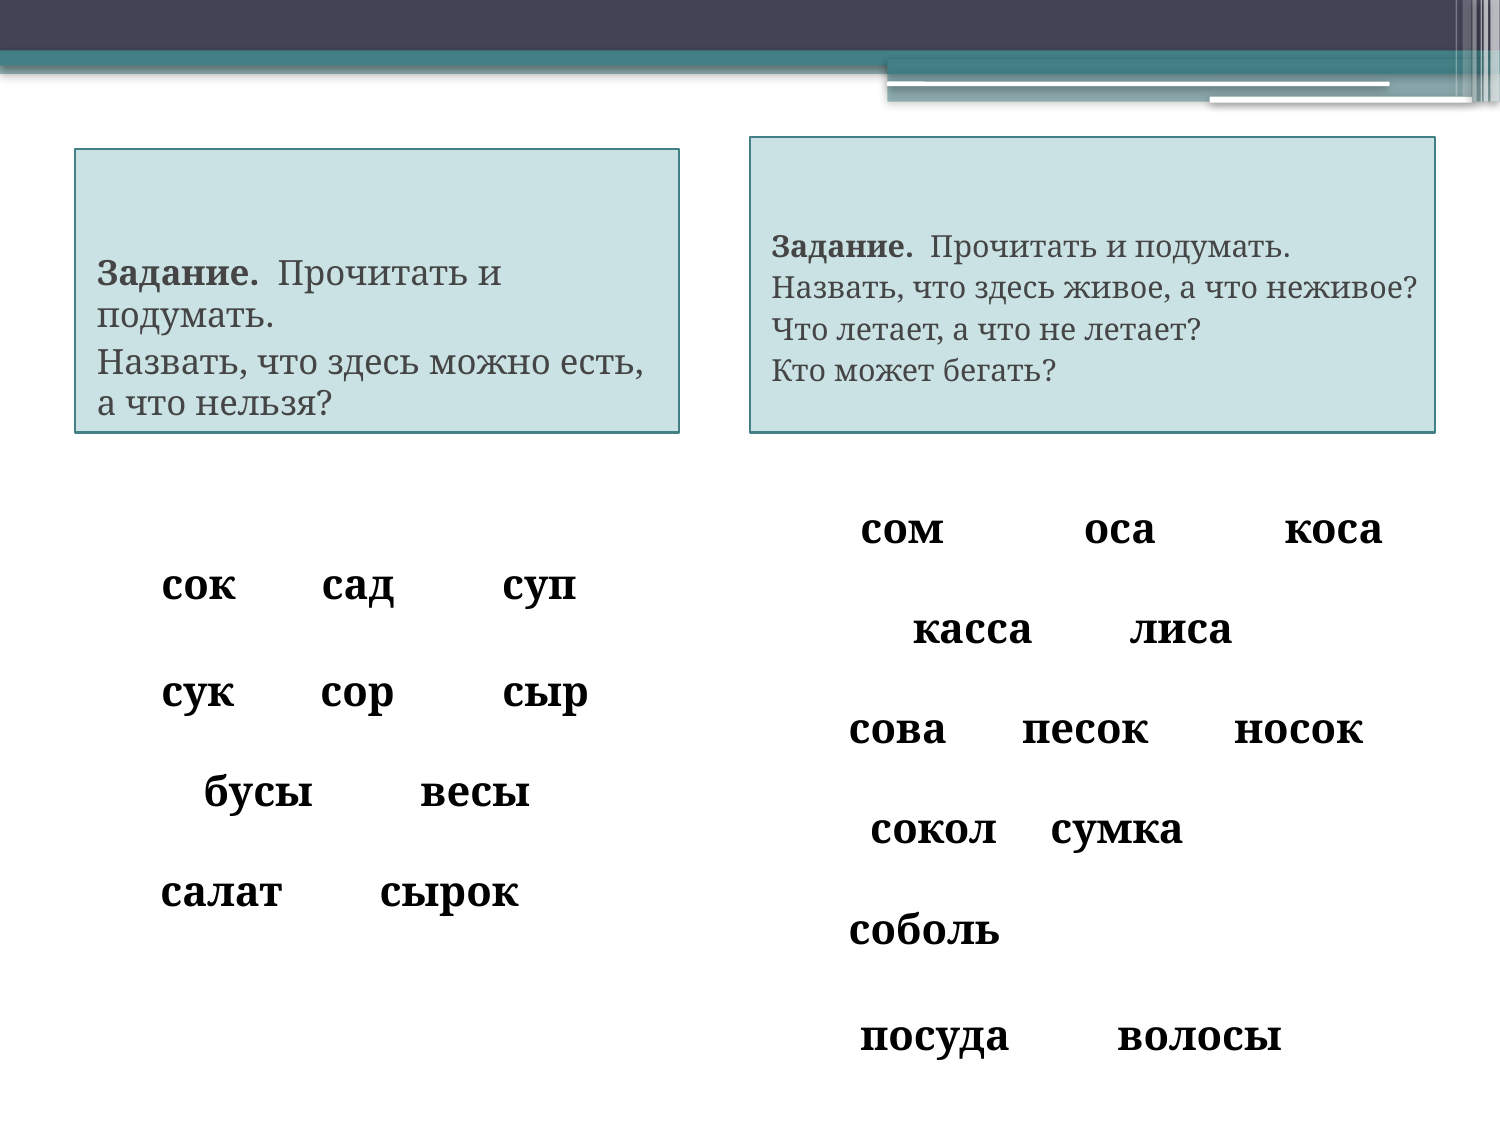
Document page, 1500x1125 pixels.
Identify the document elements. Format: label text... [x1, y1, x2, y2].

list cом оса коса касса лиса сова песок носок сокол сумка соболь посуда волосы [773, 444, 1437, 1082]
list сок сад суп сук сор сыр бусы весы салат сырок [75, 444, 668, 1005]
list Задание. Прочитать и подумать. Назвать, что здесь можно есть, а что нельзя? [74, 148, 680, 434]
list Задание. Прочитать и подумать. Назвать, что здесь живое, а что неживое? Что летает, а что не летает? Кто может бегать? [749, 136, 1436, 434]
